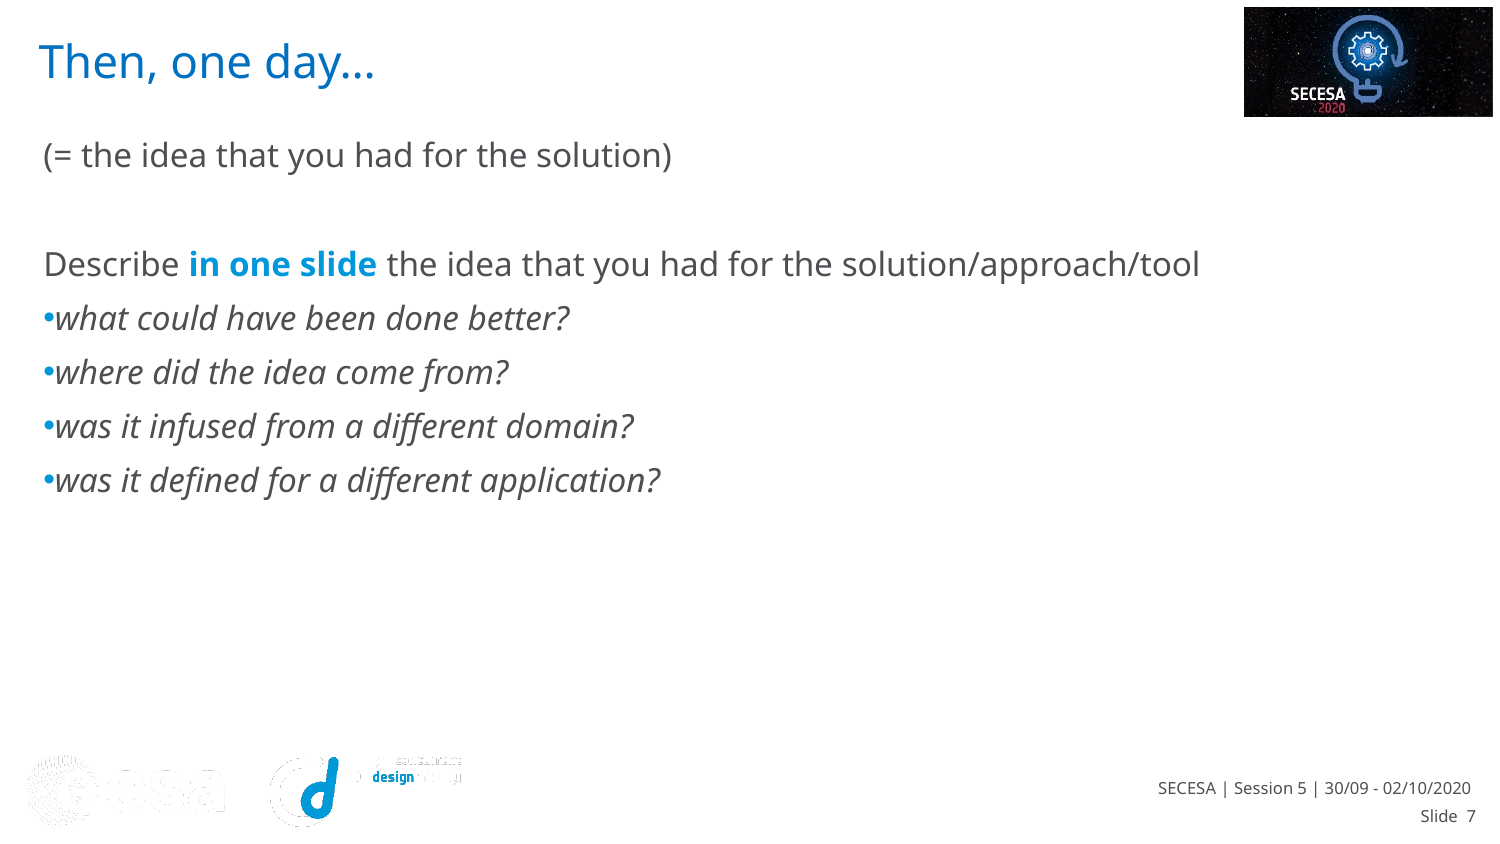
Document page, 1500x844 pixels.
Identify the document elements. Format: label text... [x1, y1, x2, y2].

picture [26, 755, 225, 832]
list (= the idea that you had for the solution) Describe in one slide the idea that you had for the solution/approach/tool what could have been done better? where did the idea come from? was it infused from a different domain? was it defined for a different application? [28, 119, 1464, 747]
picture [1244, 7, 1492, 117]
title Then, one day… [23, 24, 1201, 96]
picture [269, 754, 461, 827]
